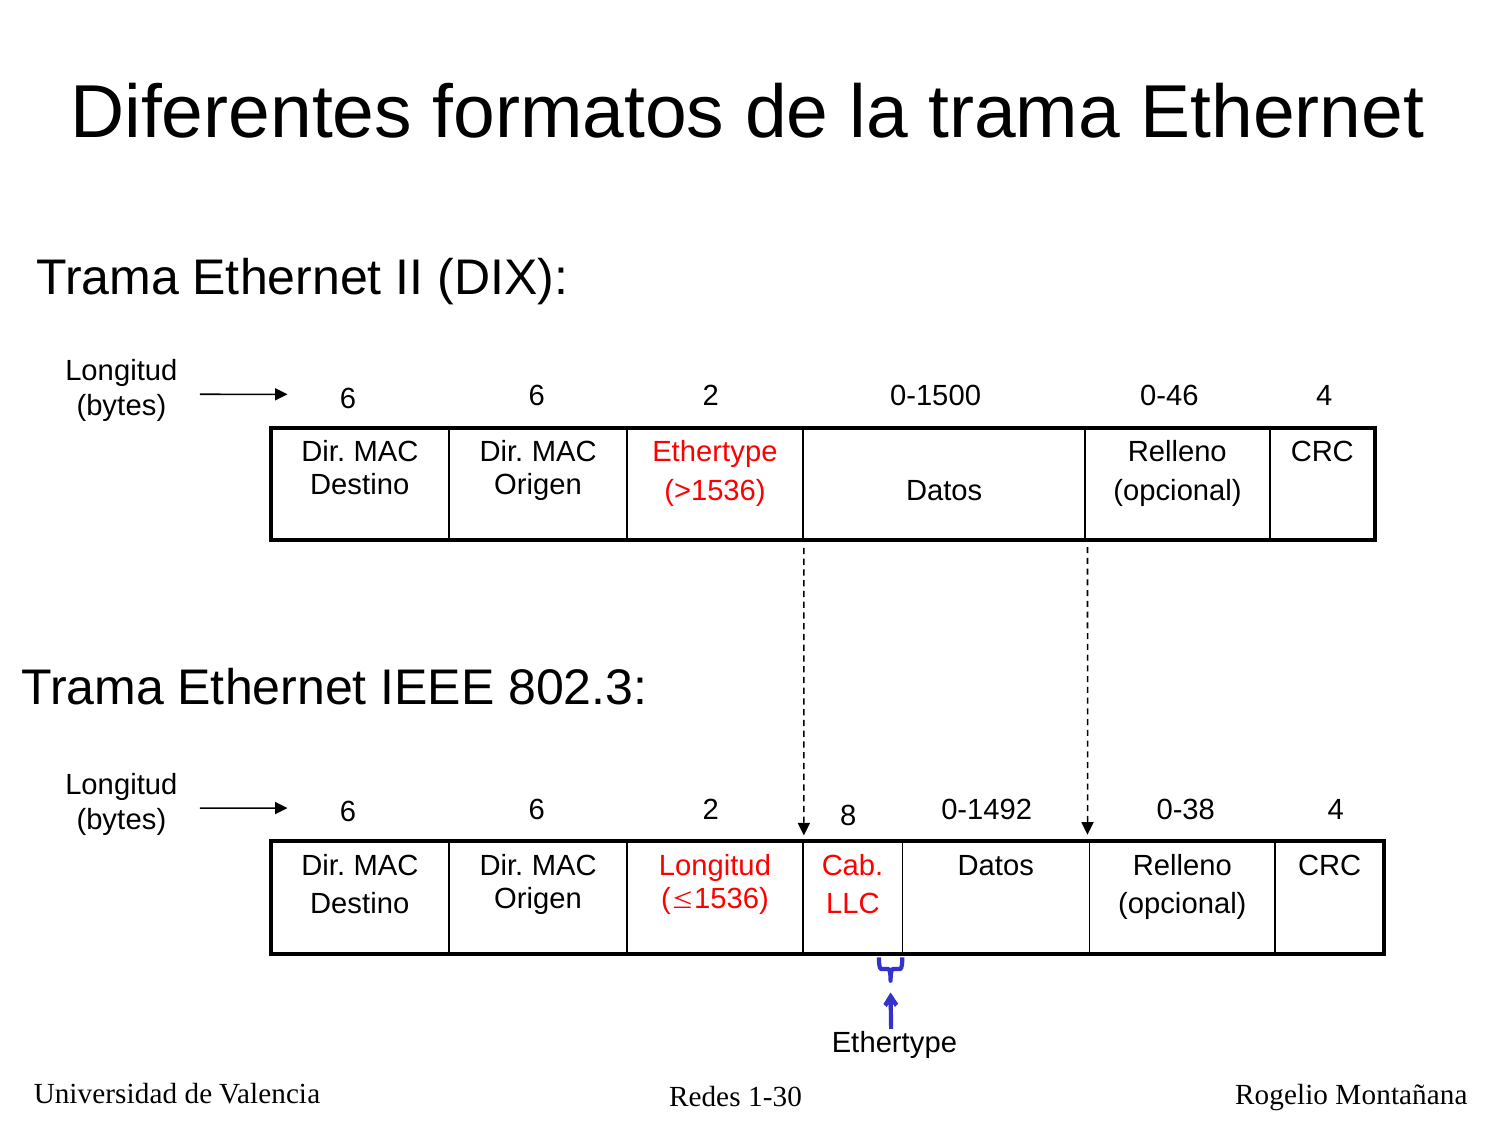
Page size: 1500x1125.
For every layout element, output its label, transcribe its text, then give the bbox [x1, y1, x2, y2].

text_box 2 [687, 369, 734, 419]
table_header Relleno (opcional) [1090, 843, 1274, 952]
table_header Cab. LLC [804, 843, 902, 952]
text_box [797, 815, 811, 836]
text_box 6 [513, 369, 560, 419]
table_header Datos [804, 430, 1084, 538]
table_header Datos [903, 843, 1089, 952]
table_header CRC [1276, 843, 1382, 952]
text_box [1081, 822, 1094, 835]
text_box Ethertype [817, 1015, 973, 1066]
text_box 0-1492 [926, 783, 1048, 833]
text_box Trama Ethernet II (DIX): [21, 236, 584, 312]
text_box Diferentes formatos de la trama Ethernet [53, 54, 1442, 188]
text_box 4 [1313, 783, 1359, 833]
table_header CRC [1271, 430, 1373, 538]
text_box Longitud (bytes) [50, 758, 193, 843]
table_header Relleno (opcional) [1086, 430, 1269, 538]
table_header Dir. MAC Origen [450, 430, 626, 538]
text_box 0-1500 [875, 369, 997, 419]
table_header Longitud (1536) [628, 843, 802, 952]
text_box 0-38 [1141, 783, 1231, 833]
table_header Ethertype (>1536) [628, 430, 802, 538]
table_header Dir. MAC Destino [273, 843, 448, 952]
text_box [199, 801, 288, 815]
text_box 2 [687, 783, 734, 833]
text_box Trama Ethernet IEEE 802.3: [6, 647, 663, 722]
text_box Longitud (bytes) [50, 344, 193, 429]
text_box 6 [325, 785, 372, 836]
text_box 6 [513, 783, 560, 833]
text_box 6 [325, 371, 372, 422]
text_box [878, 957, 903, 981]
text_box 0-46 [1125, 369, 1214, 419]
table_header Dir. MAC Destino [273, 430, 448, 538]
table_header Dir. MAC Origen [450, 843, 626, 952]
text_box [199, 388, 288, 401]
text_box 8 [825, 788, 872, 839]
text_box 4 [1301, 369, 1348, 419]
